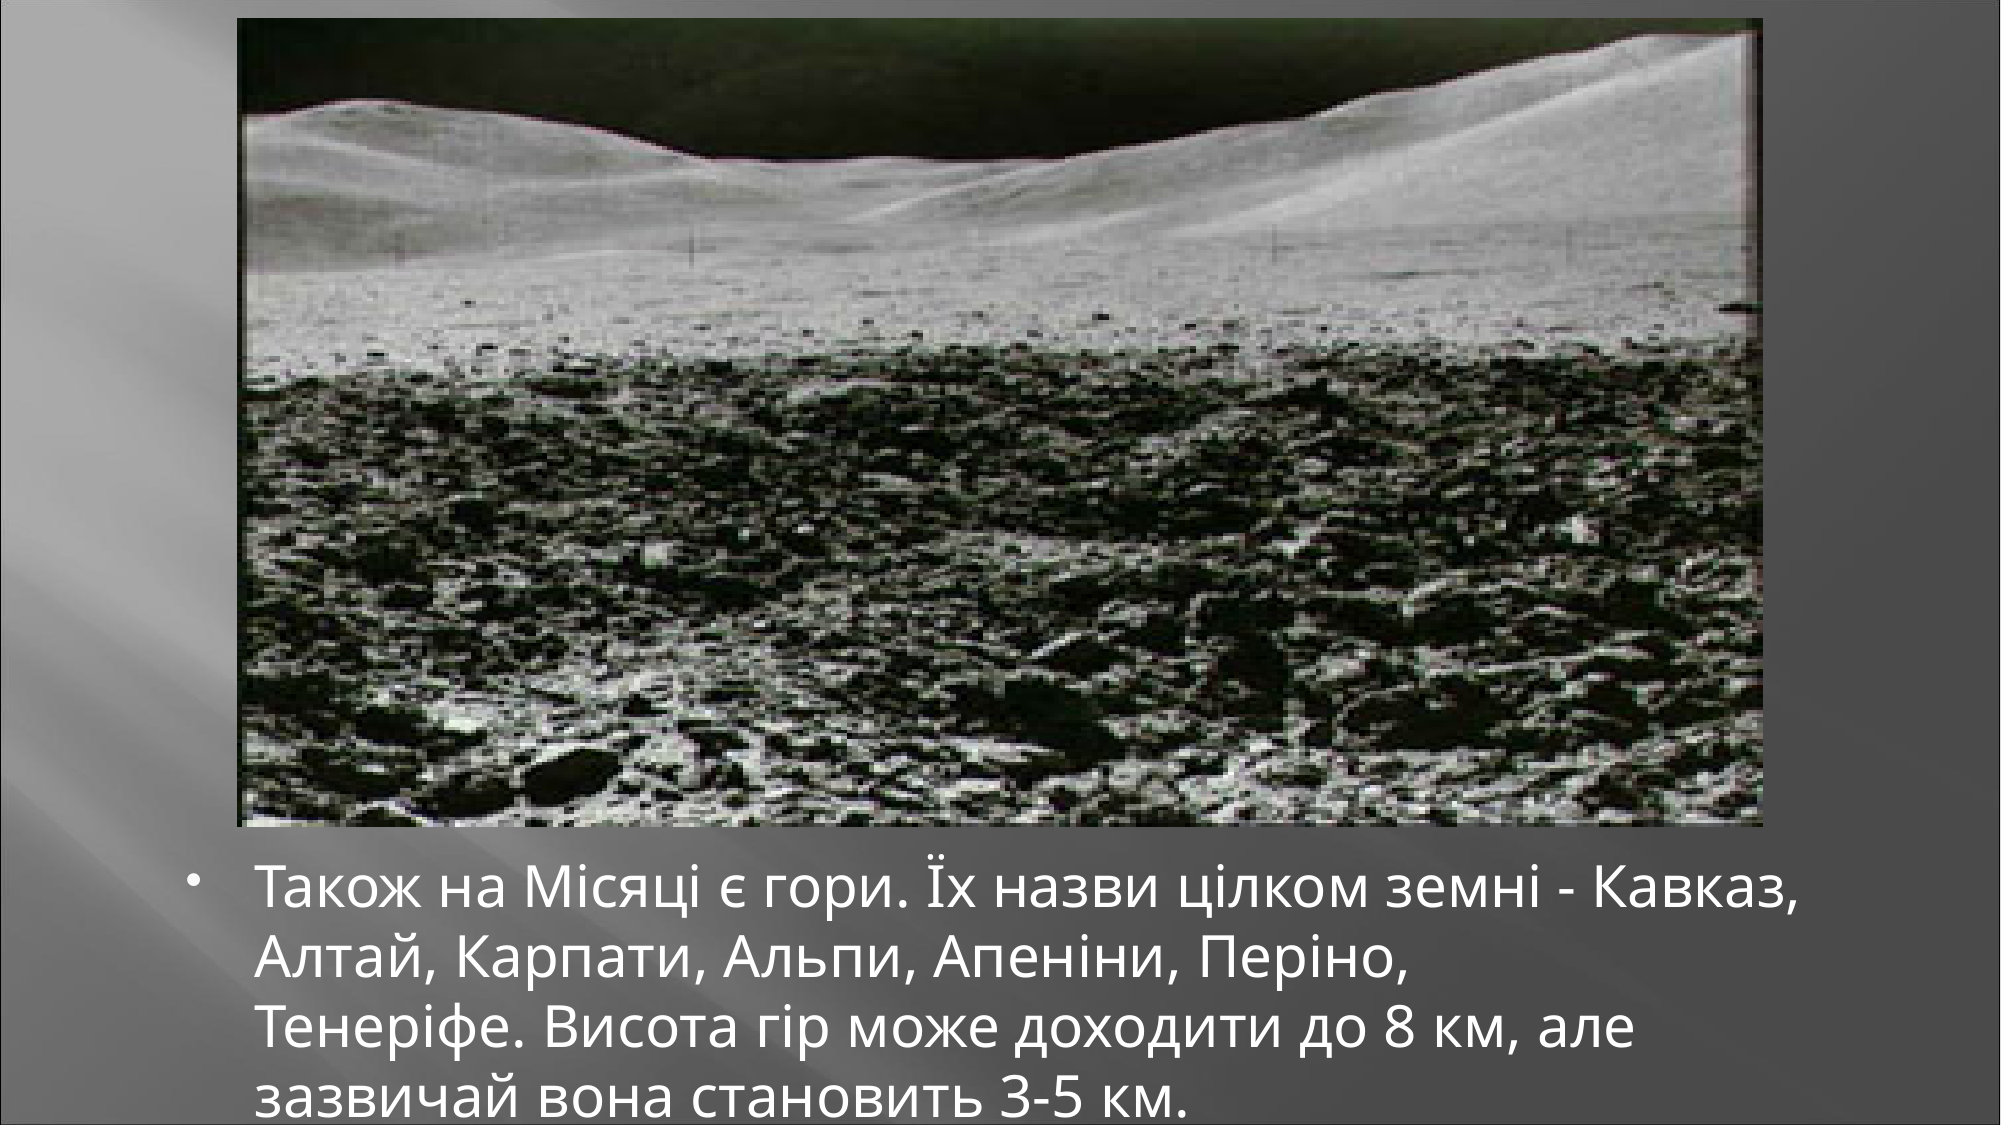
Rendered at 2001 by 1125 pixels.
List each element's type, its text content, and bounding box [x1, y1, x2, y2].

list Також на Місяці є гори. Їх назви цілком земні - Кавказ, Алтай, Карпати, Альпи, Апеніни, Періно, Тенеріфе. Висота гір може доходити до 8 км, але зазвичай вона становить 3-5 км. [150, 841, 1902, 1069]
picture [0, 0, 2001, 1125]
